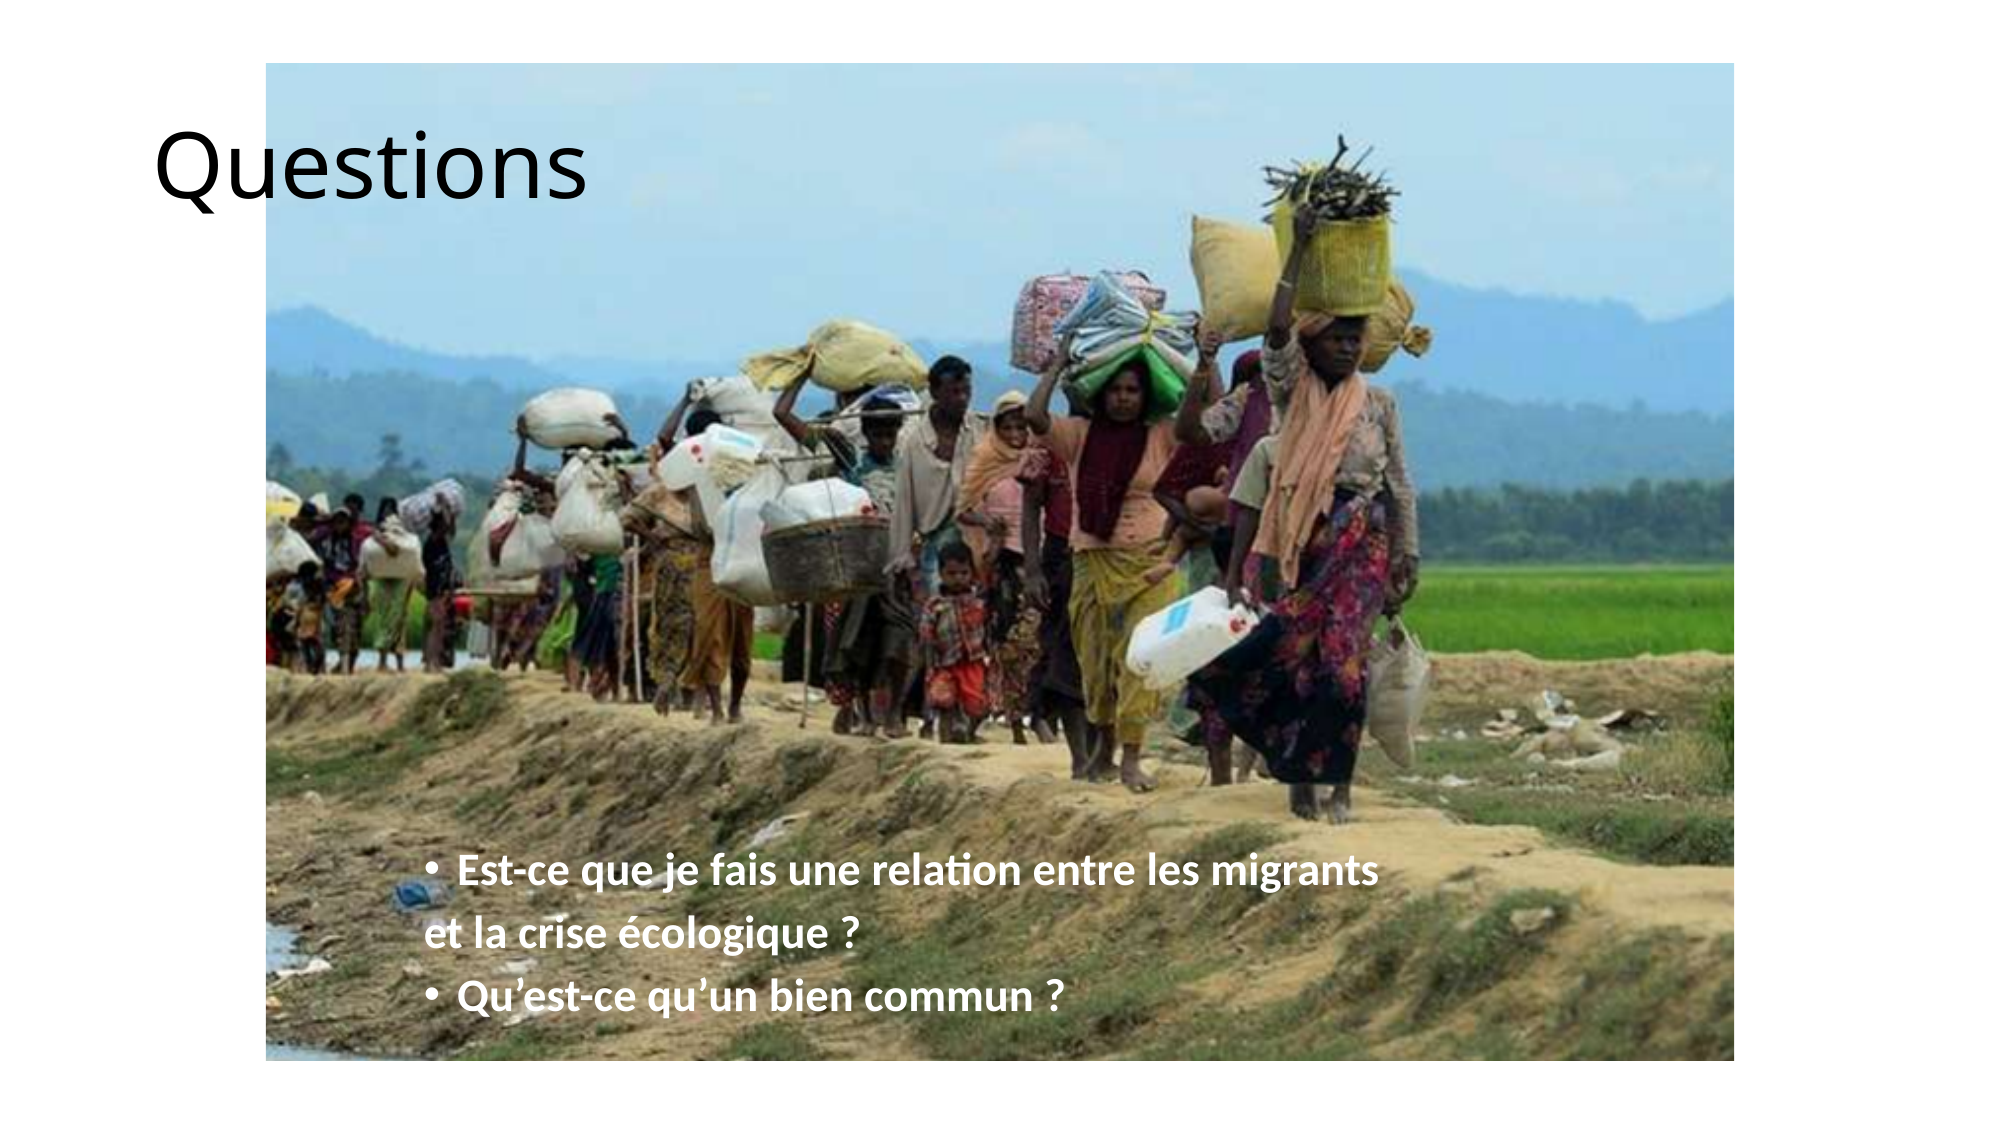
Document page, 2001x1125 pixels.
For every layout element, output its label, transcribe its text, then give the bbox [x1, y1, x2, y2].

picture [265, 63, 1735, 1061]
title Questions [137, 59, 1863, 278]
